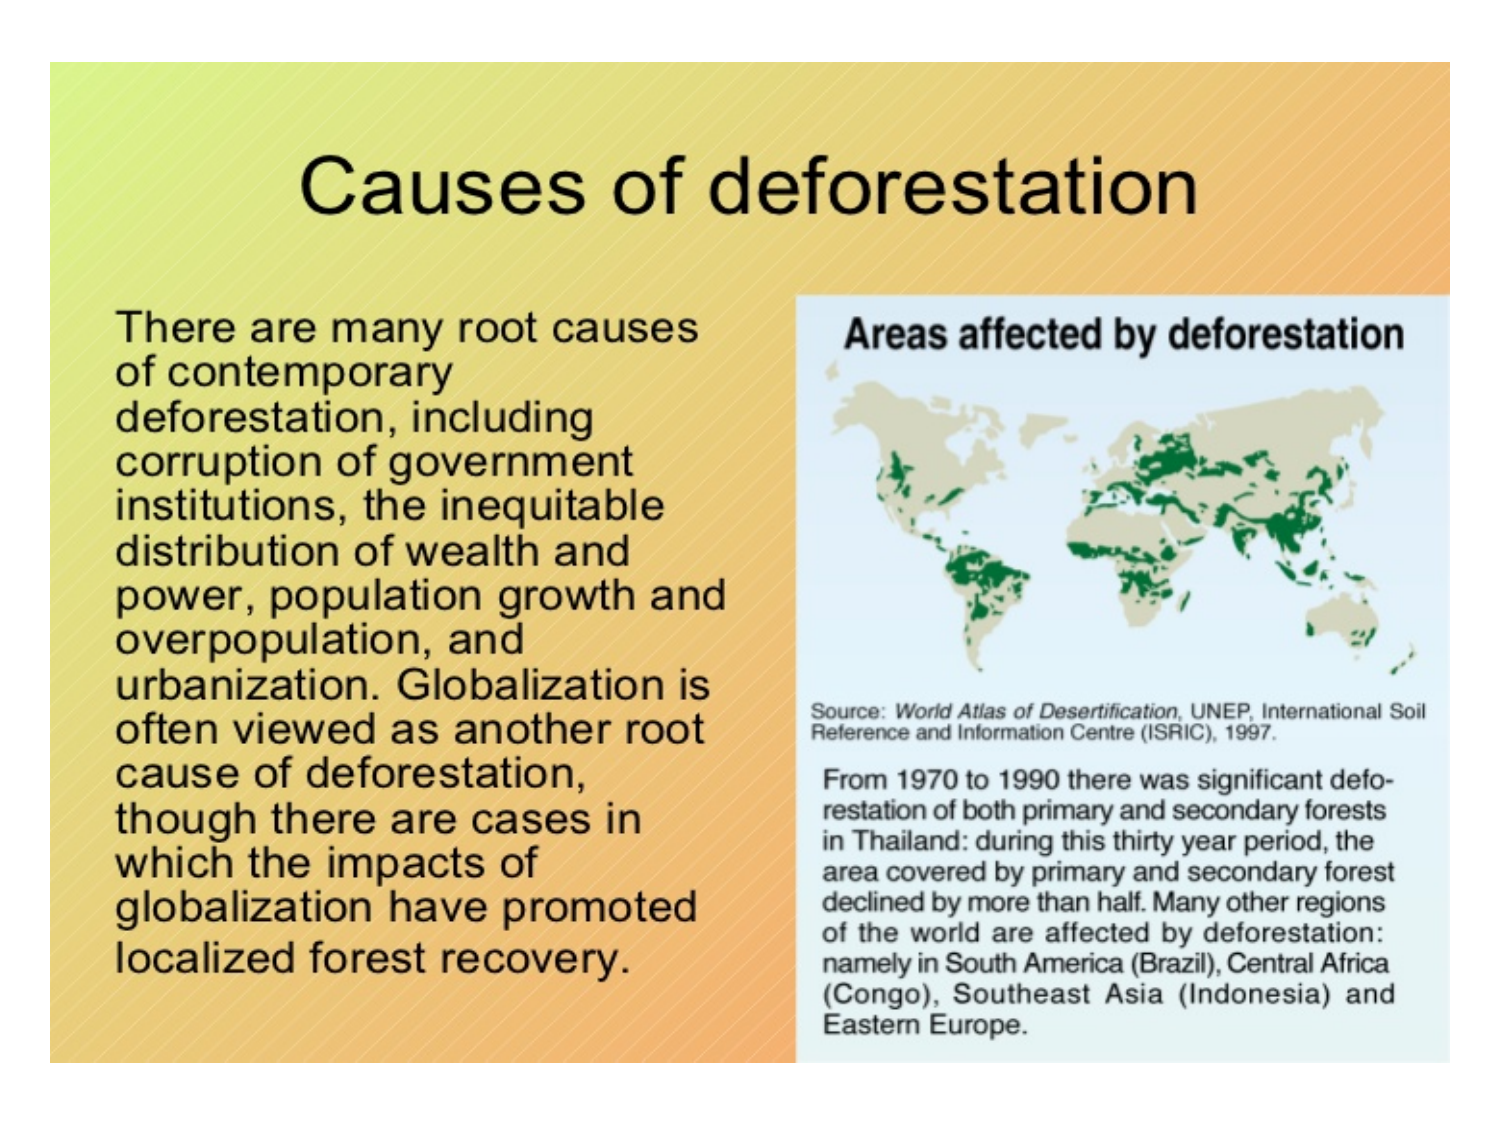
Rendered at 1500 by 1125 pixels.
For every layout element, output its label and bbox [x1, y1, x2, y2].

picture [49, 62, 1451, 1063]
